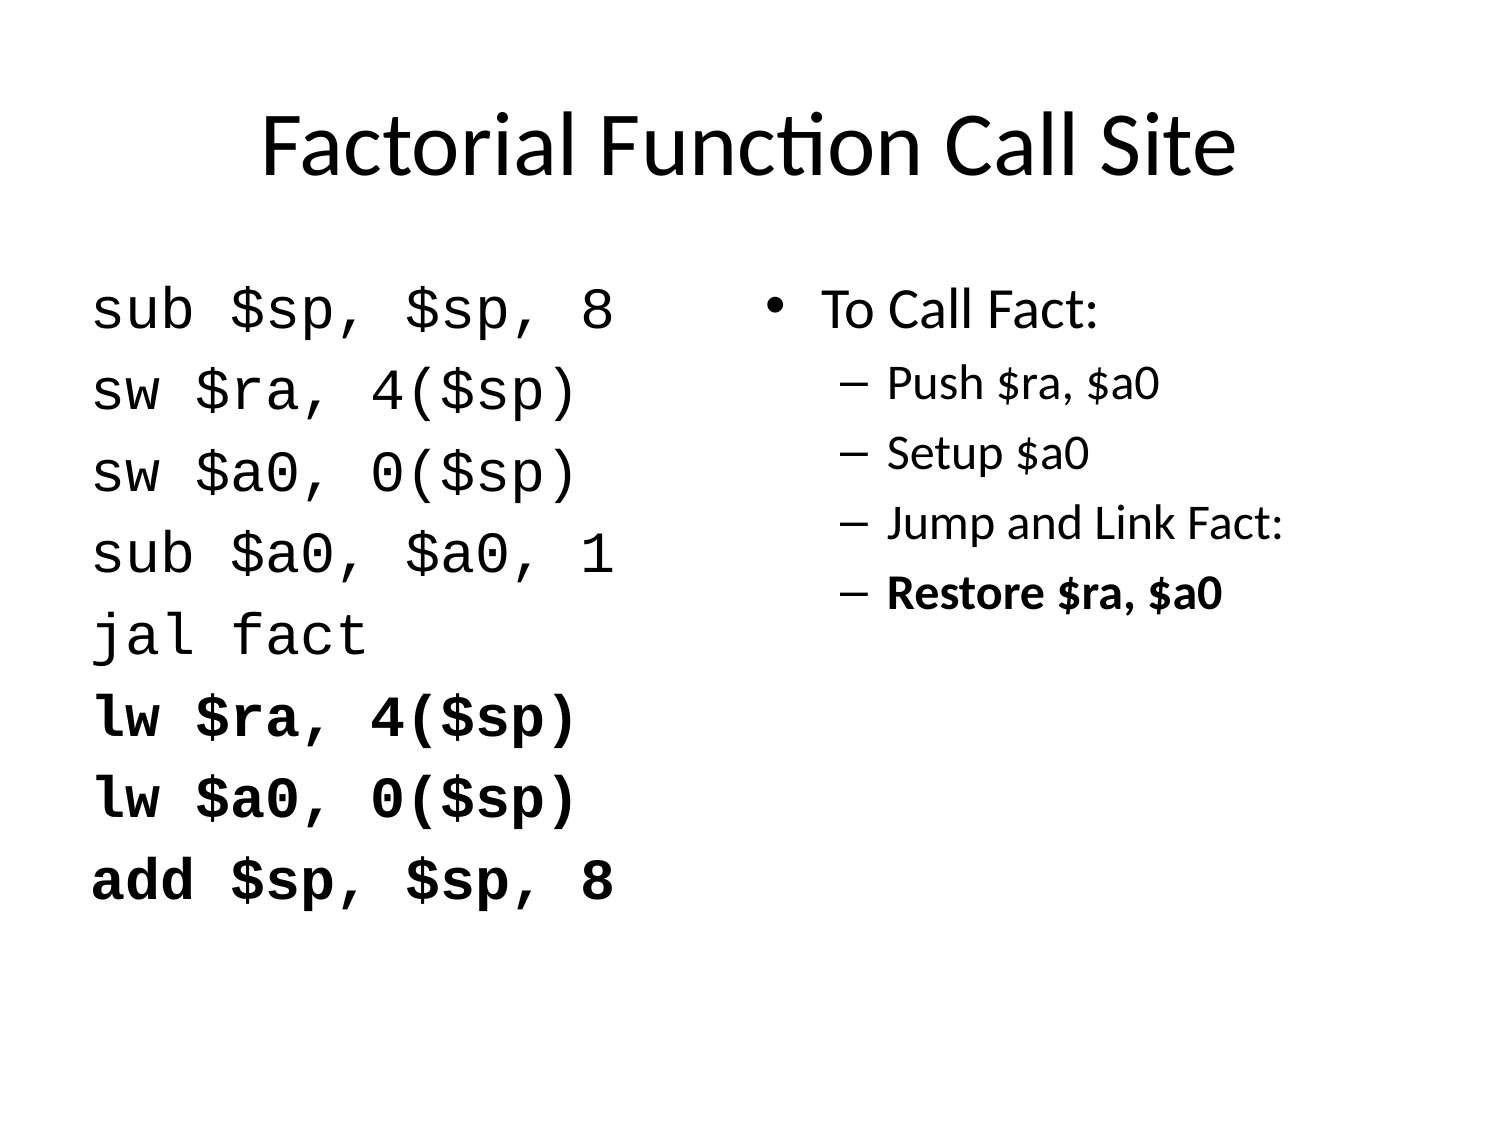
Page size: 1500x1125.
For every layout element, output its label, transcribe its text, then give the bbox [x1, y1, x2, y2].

list sub $sp, $sp, 8 sw $ra, 4($sp) sw $a0, 0($sp) sub $a0, $a0, 1 jal fact lw $ra, 4($sp) lw $a0, 0($sp) add $sp, $sp, 8 [75, 262, 738, 1005]
list To Call Fact: Push $ra, $a0 Setup $a0 Jump and Link Fact: Restore $ra, $a0 [750, 262, 1438, 1005]
title Factorial Function Call Site [75, 45, 1425, 233]
